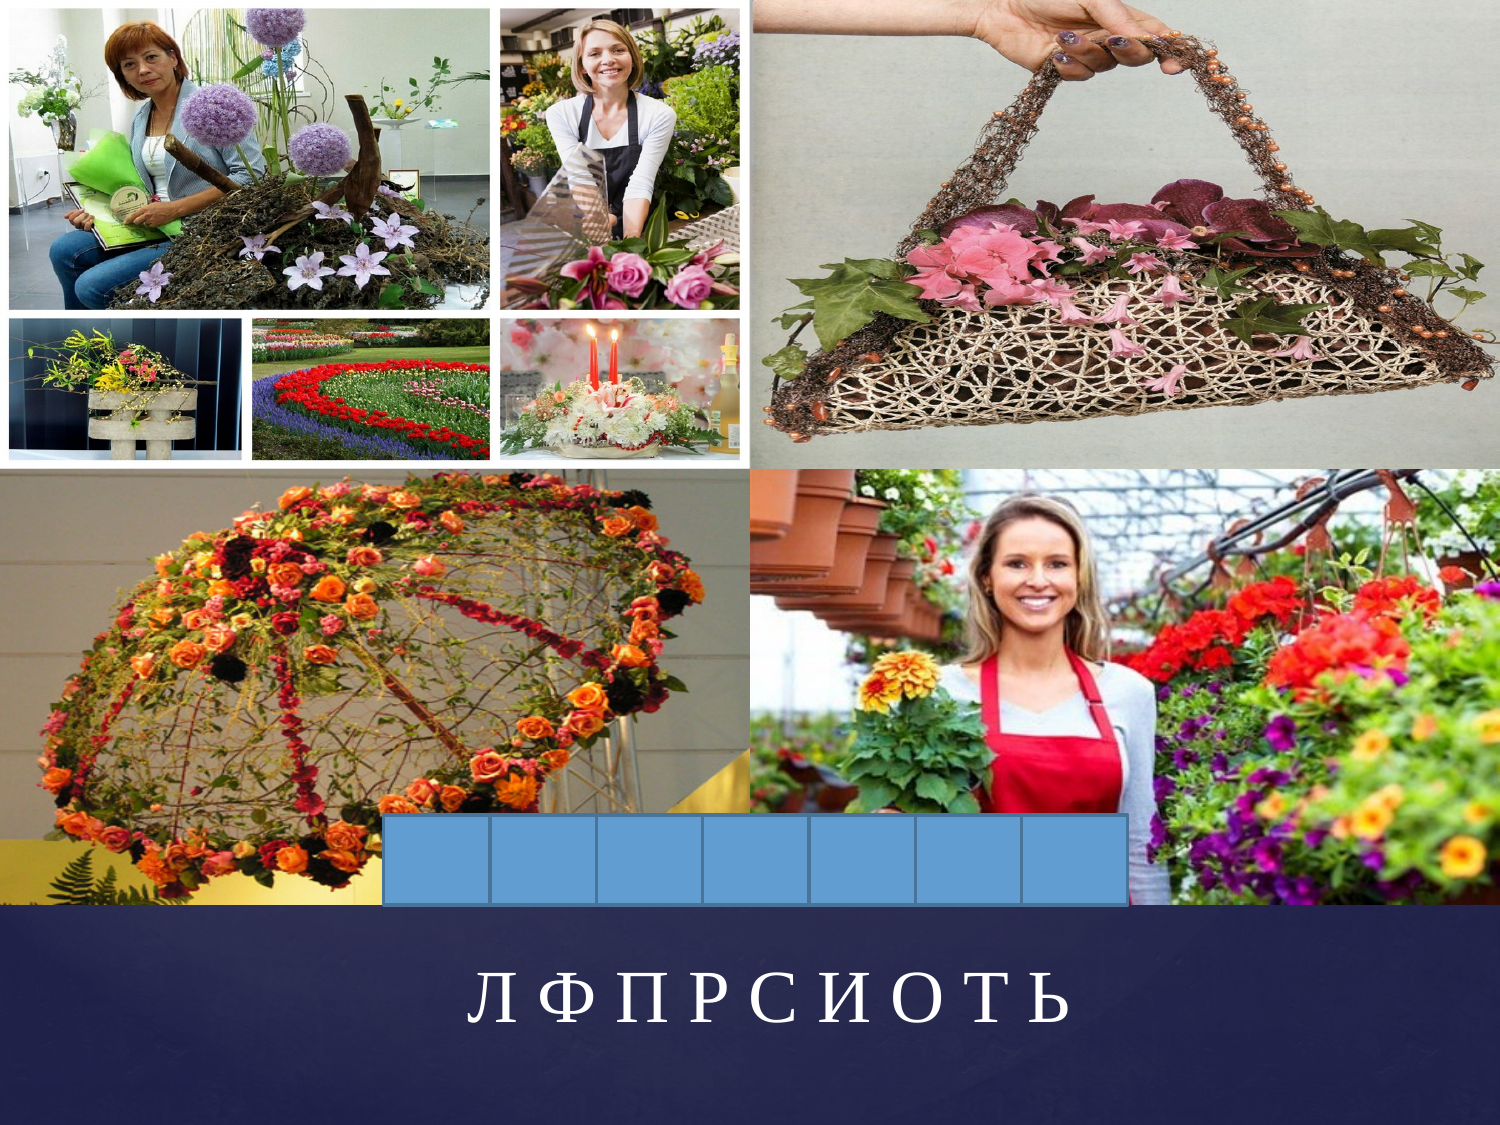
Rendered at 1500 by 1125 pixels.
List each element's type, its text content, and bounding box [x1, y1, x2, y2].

text_box Л Ф П Р С И О Т Ь [434, 940, 1086, 1046]
picture [0, 0, 1500, 906]
